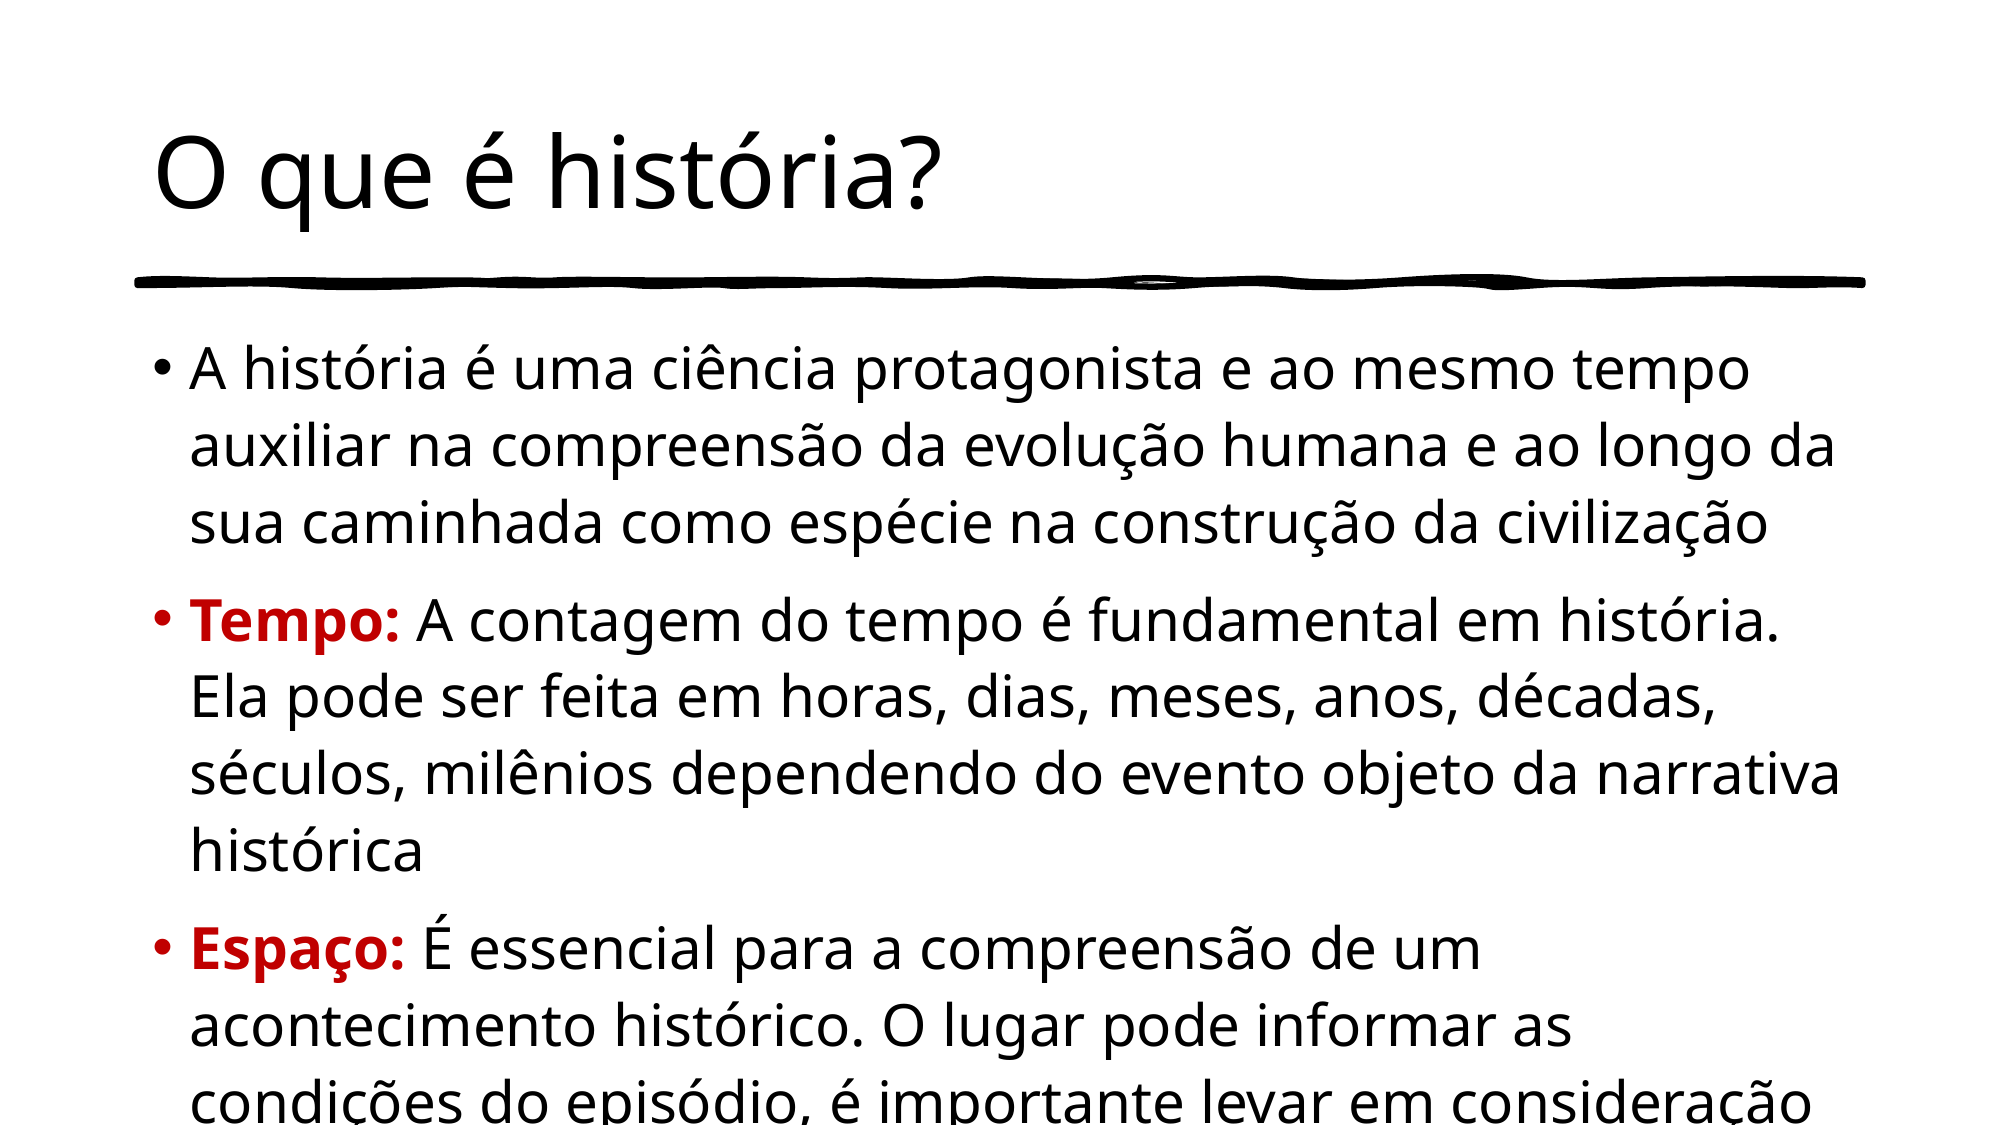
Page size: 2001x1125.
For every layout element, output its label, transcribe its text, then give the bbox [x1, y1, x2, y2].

title O que é história? [137, 59, 1863, 278]
list A história é uma ciência protagonista e ao mesmo tempo auxiliar na compreensão da evolução humana e ao longo da sua caminhada como espécie na construção da civilização Tempo: A contagem do tempo é fundamental em história. Ela pode ser feita em horas, dias, meses, anos, décadas, séculos, milênios dependendo do evento objeto da narrativa histórica Espaço: É essencial para a compreensão de um acontecimento histórico. O lugar pode informar as condições do episódio, é importante levar em consideração algumas noções de localização, o que requer um pouco de conhecimento cartográfico (que nos informa a existência de continentes, rios, mares, oceanos, arquipélagos, etc). [137, 316, 1863, 1014]
